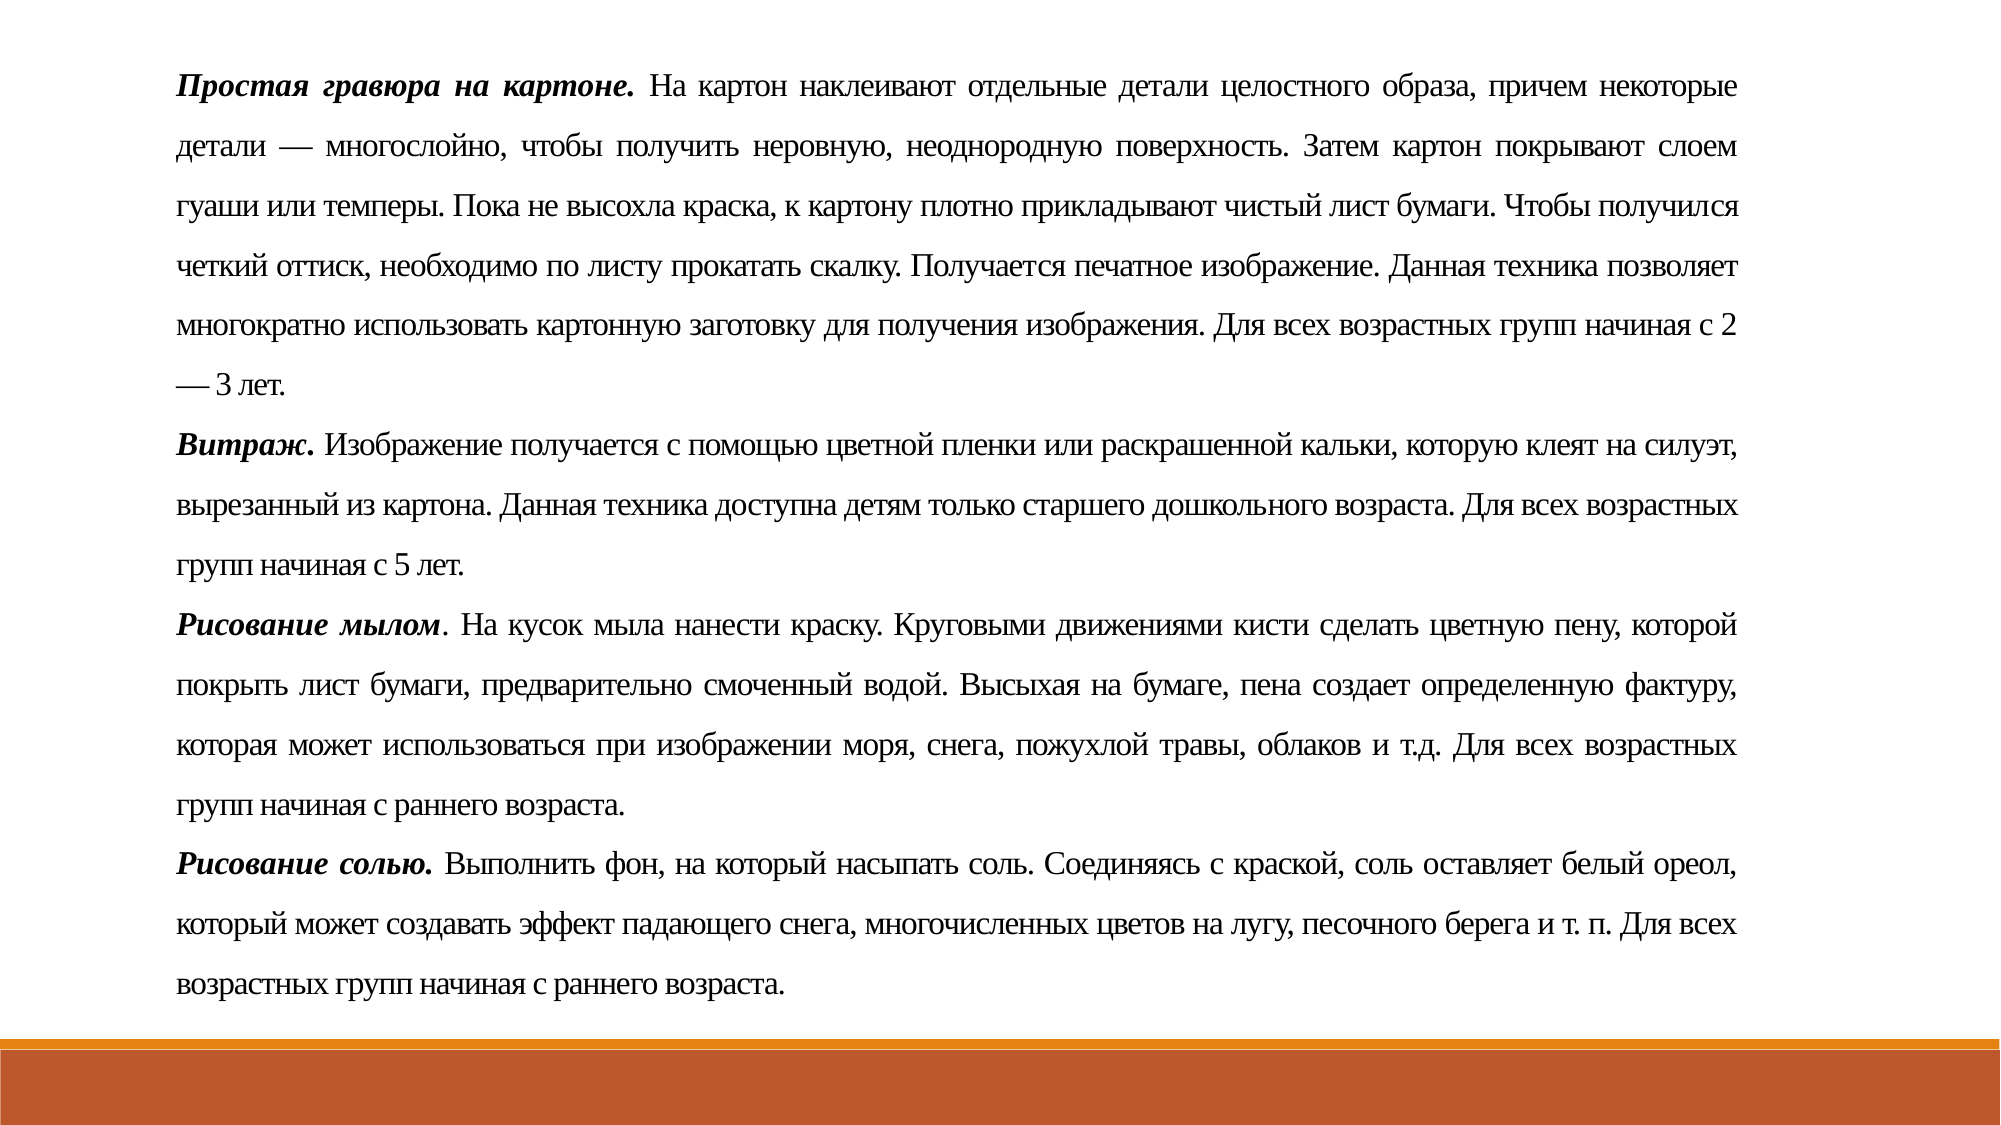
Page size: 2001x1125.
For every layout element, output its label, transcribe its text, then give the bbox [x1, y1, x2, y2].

text_box Простая гравюра на картоне. На картон наклеивают отдельные детали целостного образа, причем некоторые детали — многослойно, чтобы получить неровную, неоднородную поверхность. Затем картон покрывают слоем гуаши или темперы. Пока не высохла краска, к картону плотно прикладывают чистый лист бумаги. Чтобы получил­ся четкий оттиск, необходимо по листу прокатать скалку. Получает­ся печатное изображение. Данная техника позволяет многократно использовать картонную заготовку для получения изображения. Для всех возрастных групп начиная с 2 — 3 лет. Витраж. Изображение получается с помощью цветной пленки или раскрашенной кальки, которую клеят на силуэт, вырезанный из картона. Данная техника доступна детям только старшего дошколь­ного возраста. Для всех возрастных групп начиная с 5 лет. Рисование мылом. На кусок мыла нанести краску. Круговыми движениями кисти сделать цветную пену, которой покрыть лист бу­маги, предварительно смоченный водой. Высыхая на бумаге, пена создает определенную фактуру, которая может использоваться при изображении моря, снега, пожухлой травы, облаков и т.д. Для всех возрастных групп начиная с раннего возраста. Рисование солью. Выполнить фон, на который насыпать соль. Соединяясь с краской, соль оставляет белый ореол, который может создавать эффект падающего снега, многочисленных цветов на лугу, песочного берега и т. п. Для всех возрастных групп начиная с ранне­го возраста. [153, 35, 1760, 1009]
